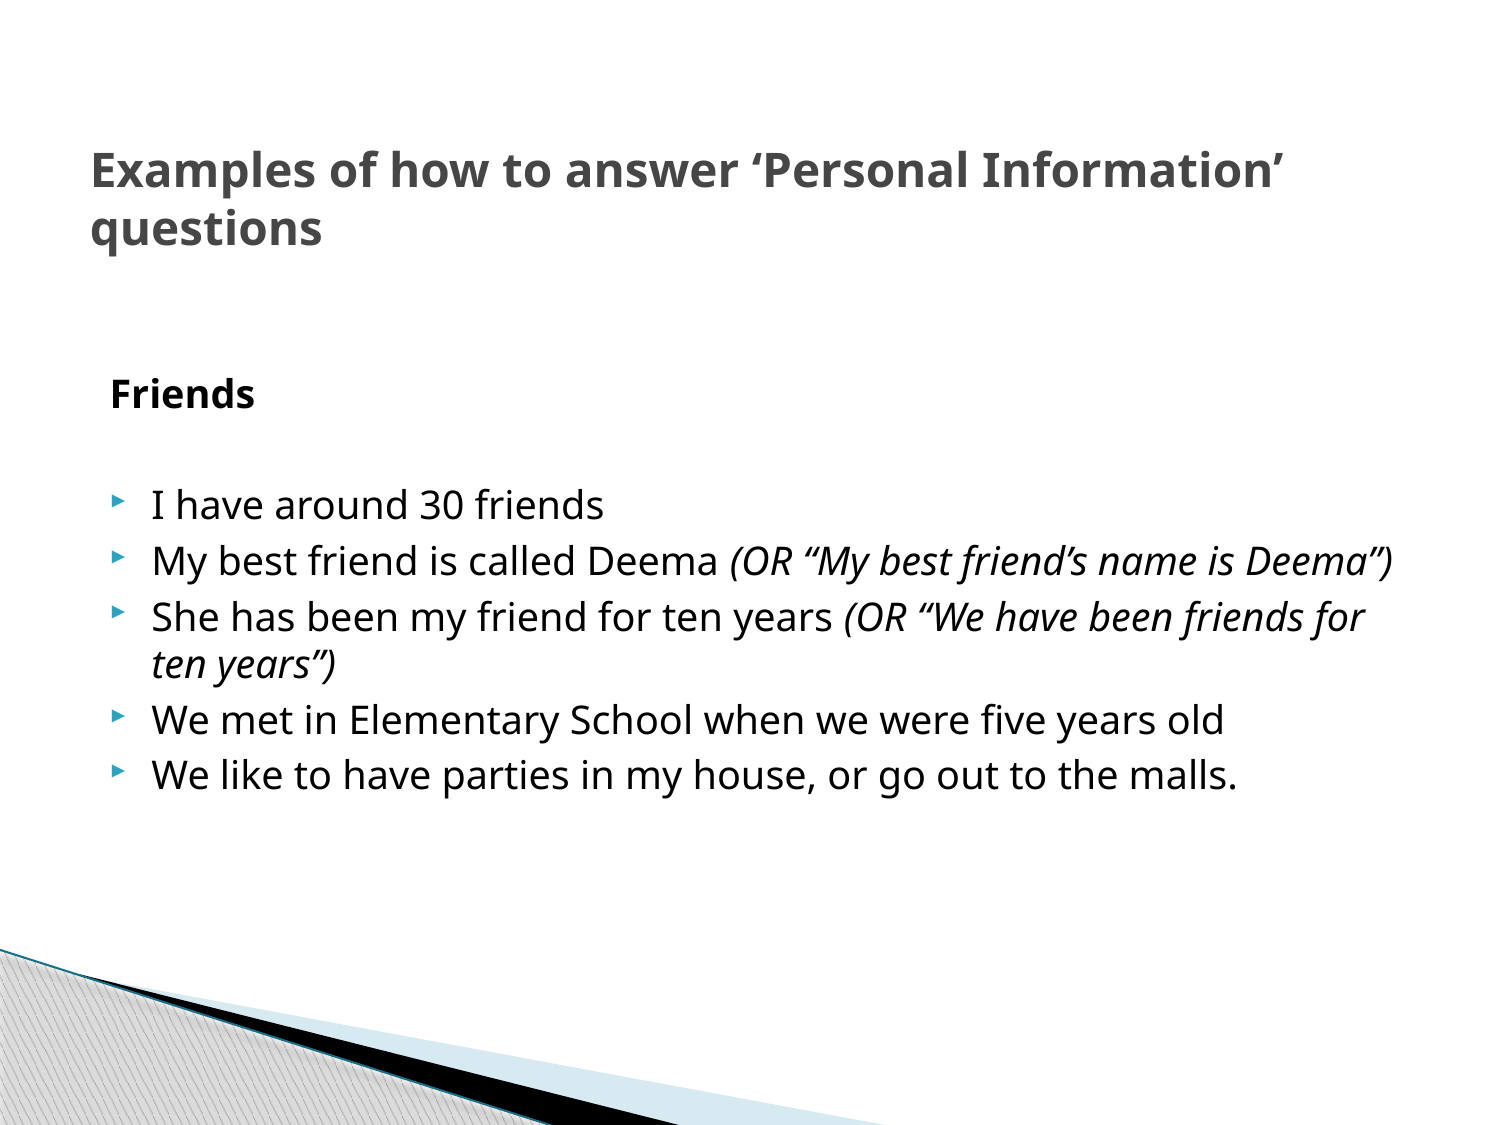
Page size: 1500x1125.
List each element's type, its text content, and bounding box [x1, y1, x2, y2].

list Friends I have around 30 friends My best friend is called Deema (OR “My best friend’s name is Deema”) She has been my friend for ten years (OR “We have been friends for ten years”) We met in Elementary School when we were five years old We like to have parties in my house, or go out to the malls. [76, 361, 1427, 918]
title Examples of how to answer ‘Personal Information’ questions [75, 132, 1425, 320]
